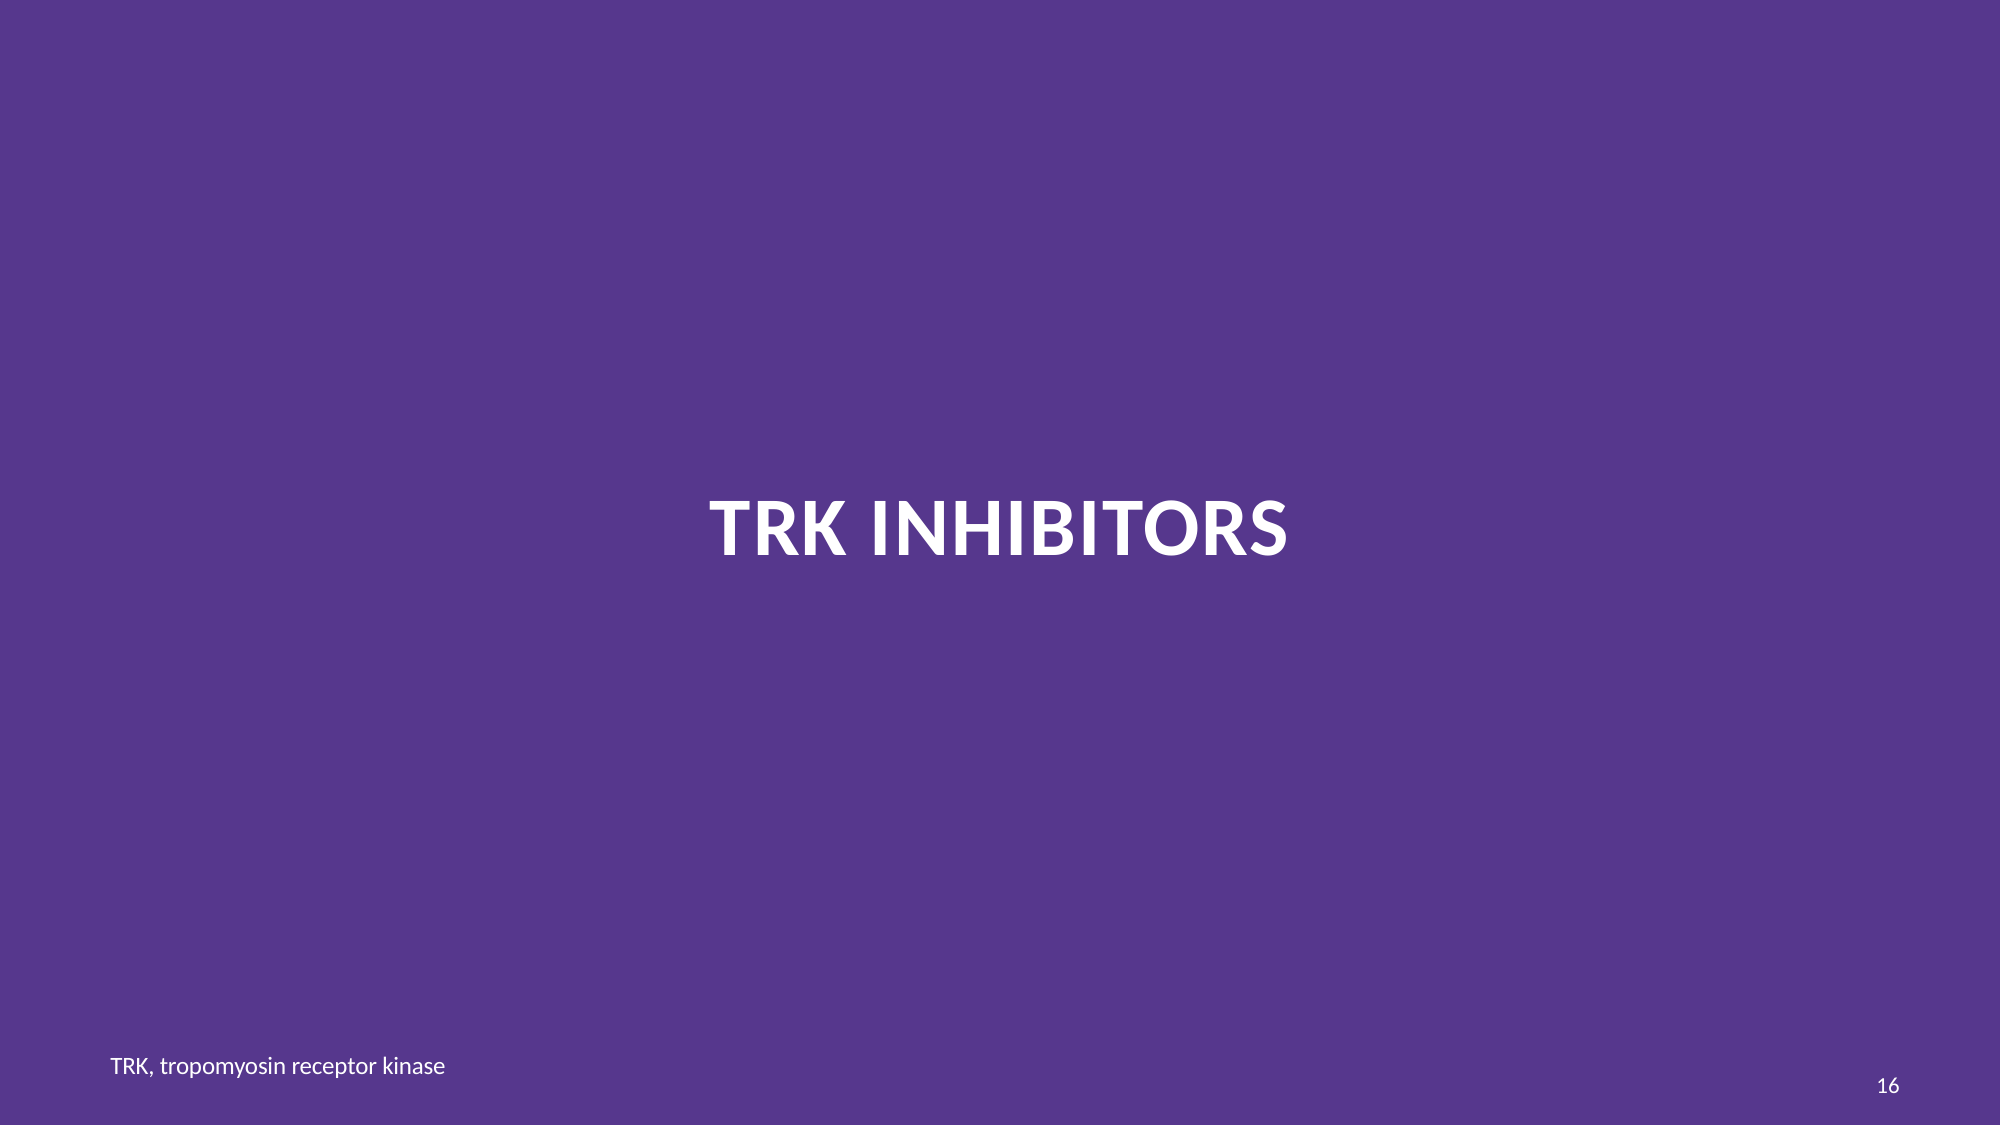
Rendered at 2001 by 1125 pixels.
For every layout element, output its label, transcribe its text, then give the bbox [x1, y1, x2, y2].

slide_number 16 [1771, 1054, 1900, 1115]
text_box TRK, tropomyosin receptor kinase [101, 1042, 1772, 1103]
title TRK INHIBITORS [99, 45, 1900, 1000]
